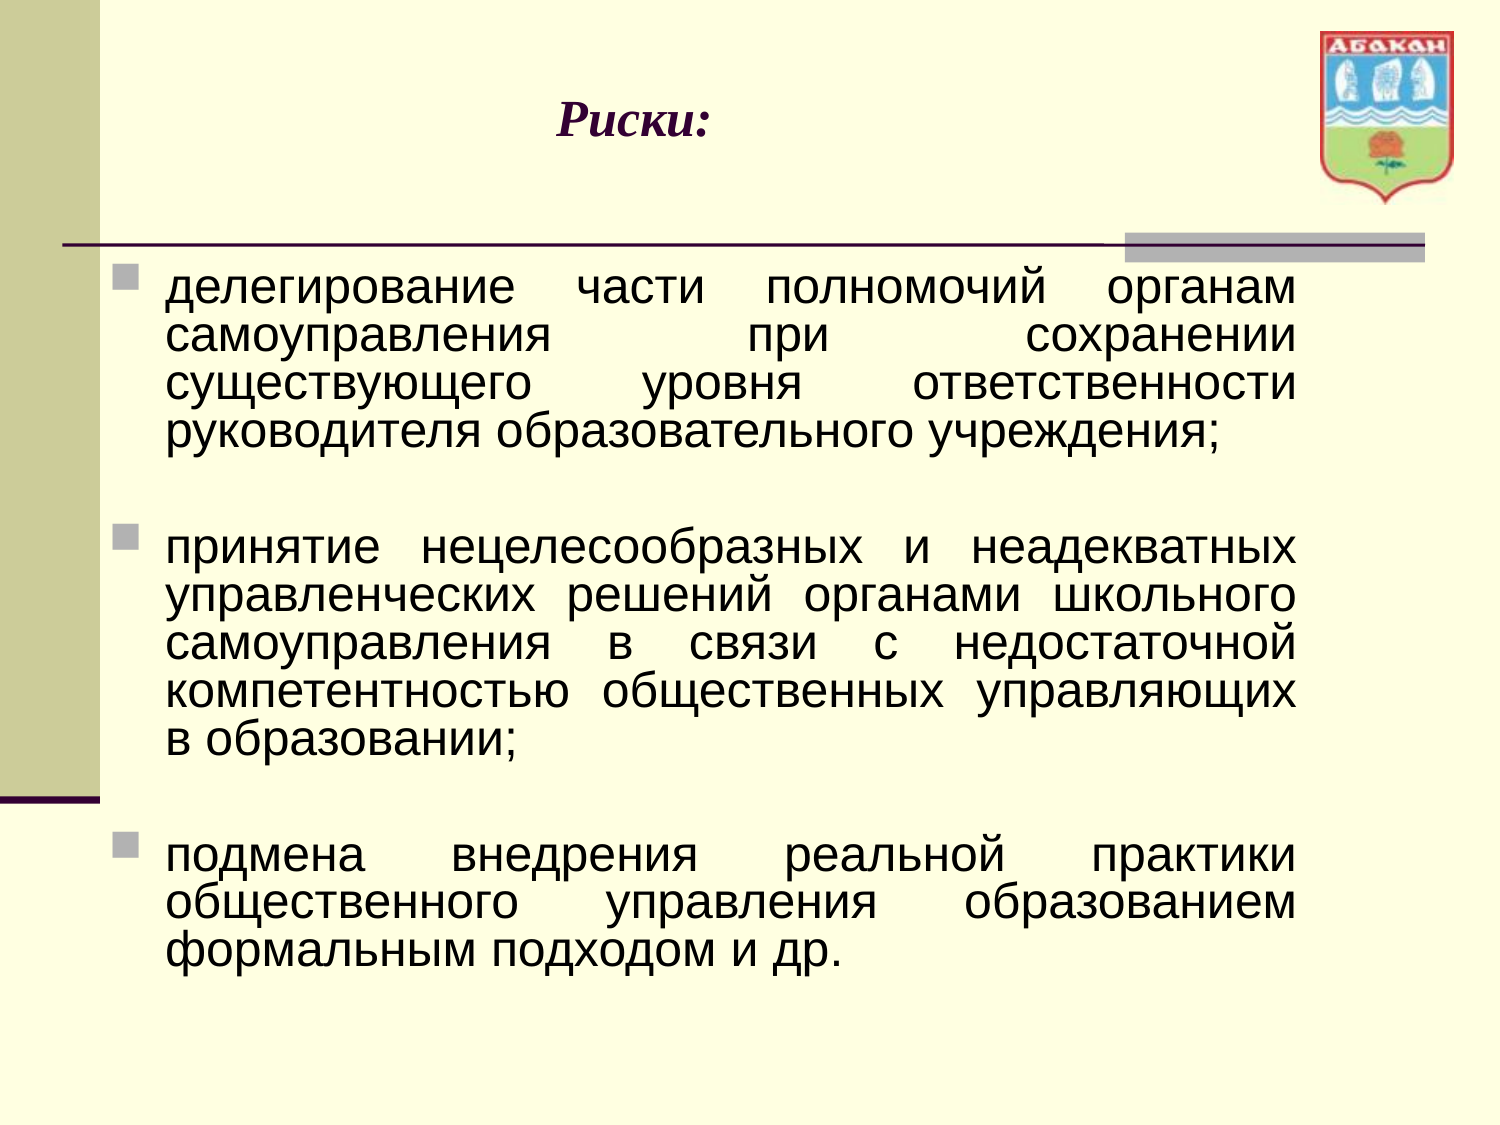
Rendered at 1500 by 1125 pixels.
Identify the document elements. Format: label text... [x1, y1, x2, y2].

list делегирование части полномочий органам самоуправления при сохранении существующего уровня ответственности руководителя образовательного учреждения; принятие нецелесообразных и неадекватных управленческих решений органами школьного самоуправления в связи с недостаточной компетентностью общественных управляющих в образовании; подмена внедрения реальной практики общественного управления образованием формальным подходом и др. [93, 257, 1313, 1002]
picture [1319, 30, 1454, 205]
title Риски: [23, 21, 1247, 209]
